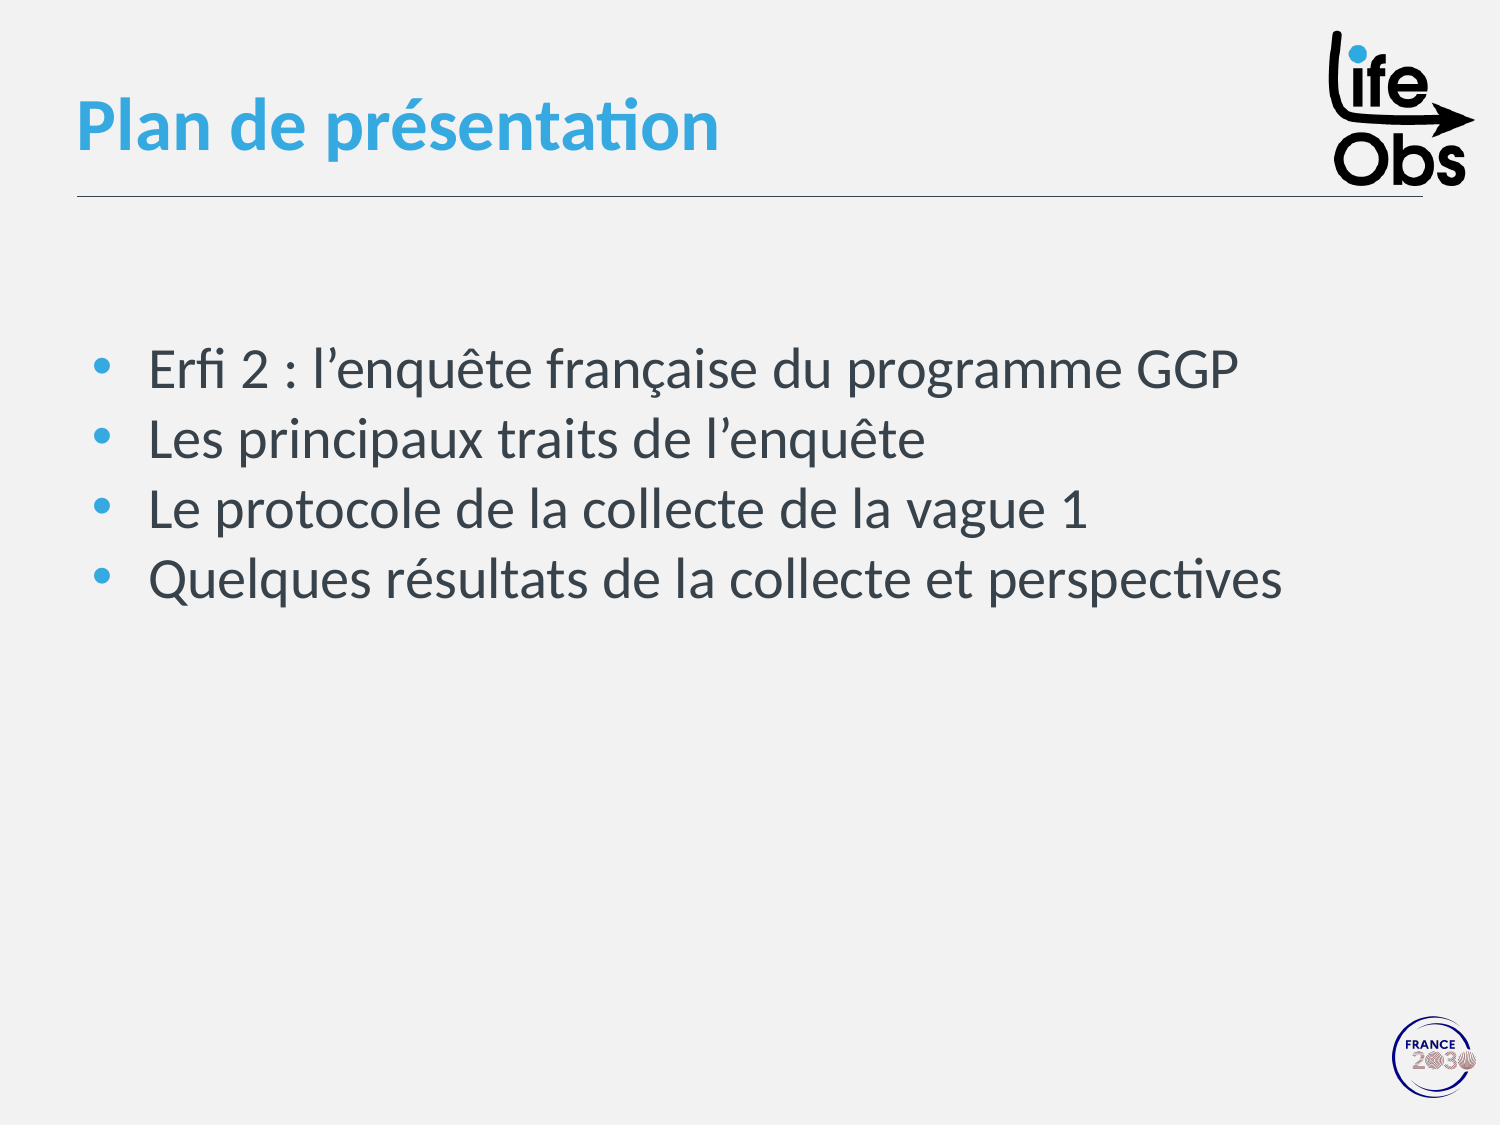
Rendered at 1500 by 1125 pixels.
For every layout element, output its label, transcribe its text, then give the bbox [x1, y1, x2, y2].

picture [1316, 19, 1486, 197]
picture [1392, 1016, 1476, 1098]
list Erfi 2 : l’enquête française du programme GGP Les principaux traits de l’enquête Le protocole de la collecte de la vague 1 Quelques résultats de la collecte et perspectives [76, 322, 1424, 895]
title Plan de présentation [76, 45, 1317, 197]
